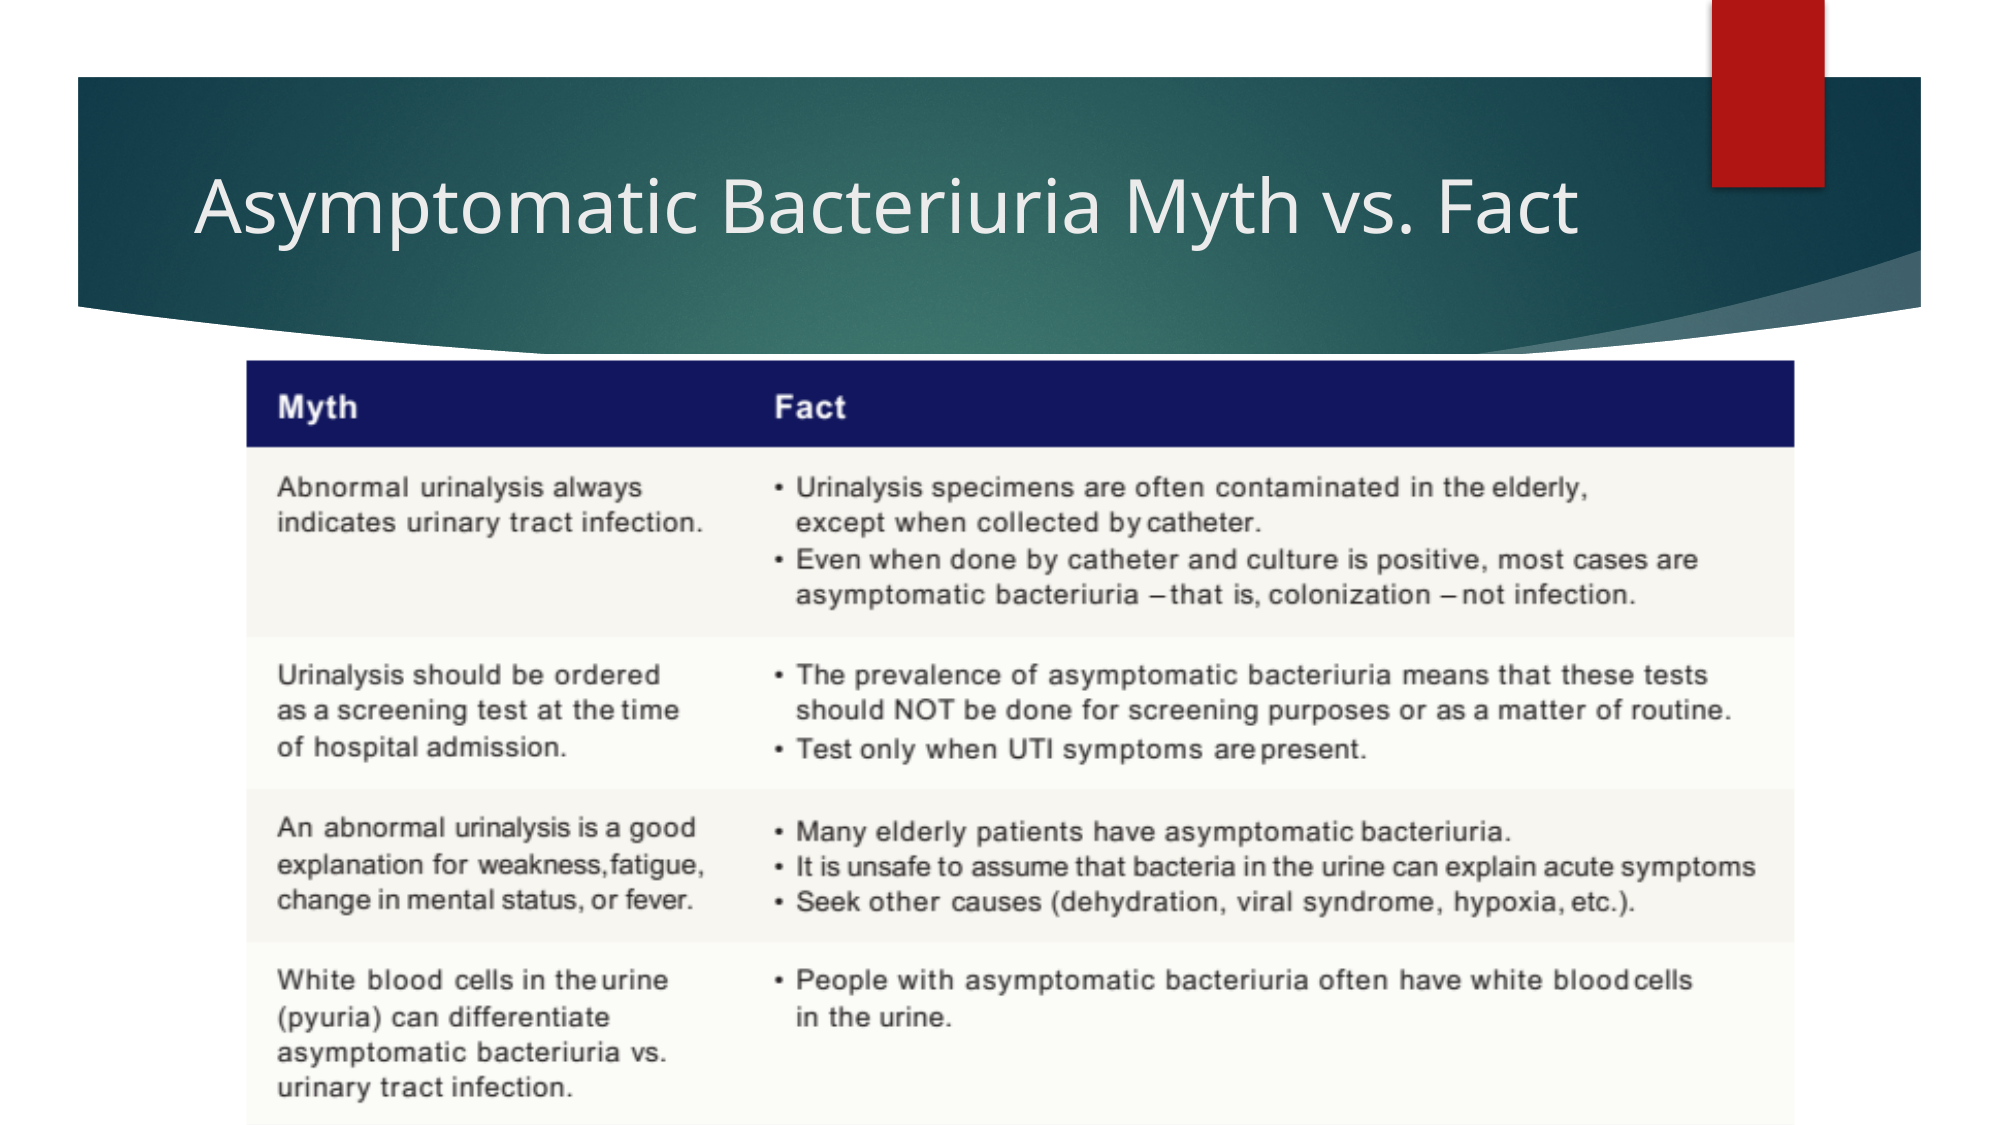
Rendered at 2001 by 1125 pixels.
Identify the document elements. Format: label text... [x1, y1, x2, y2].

title Asymptomatic Bacteriuria Myth vs. Fact [179, 141, 1683, 267]
picture [179, 354, 1859, 1125]
